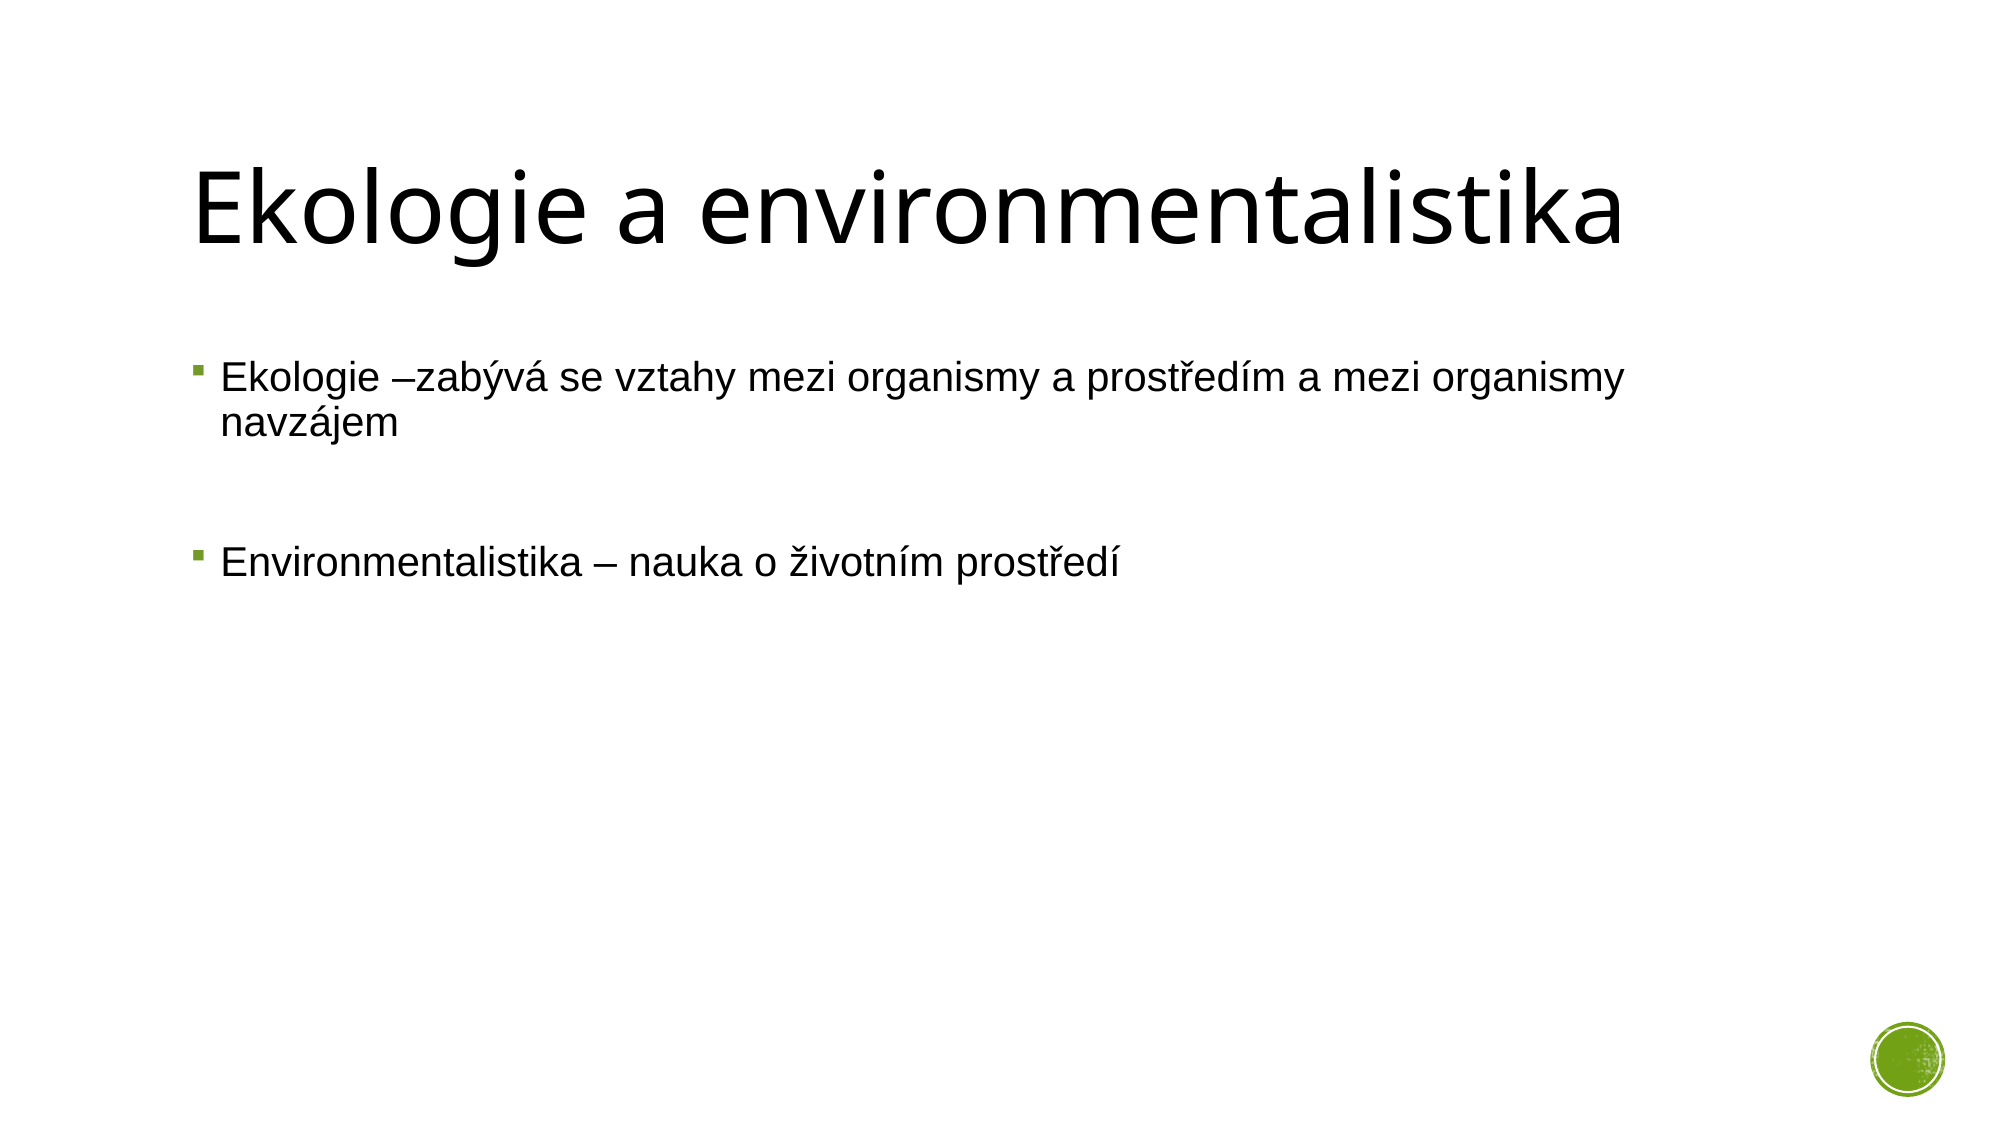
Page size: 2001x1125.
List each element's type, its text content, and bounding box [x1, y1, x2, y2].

list Ekologie –zabývá se vztahy mezi organismy a prostředím a mezi organismy navzájem Environmentalistika – nauka o životním prostředí [175, 348, 1826, 1013]
title Ekologie a environmentalistika [175, 79, 1826, 344]
